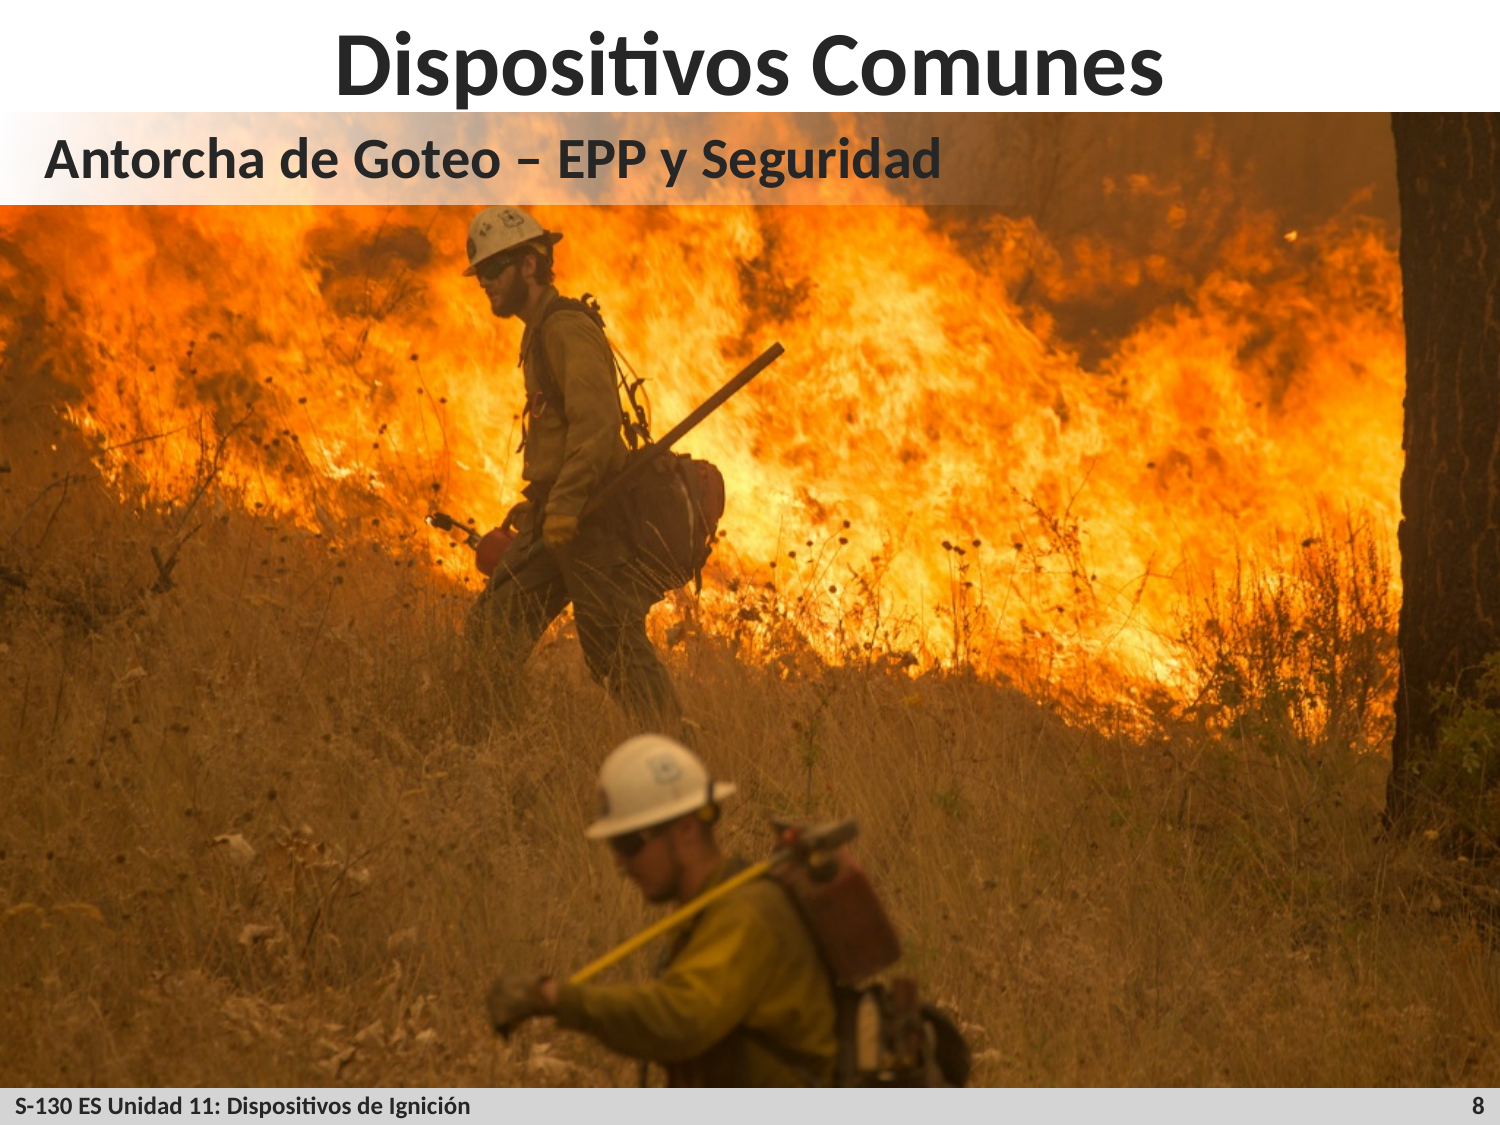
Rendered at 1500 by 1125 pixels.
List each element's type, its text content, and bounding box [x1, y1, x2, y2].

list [0, 112, 1500, 1088]
title Dispositivos Comunes [75, 12, 1425, 105]
